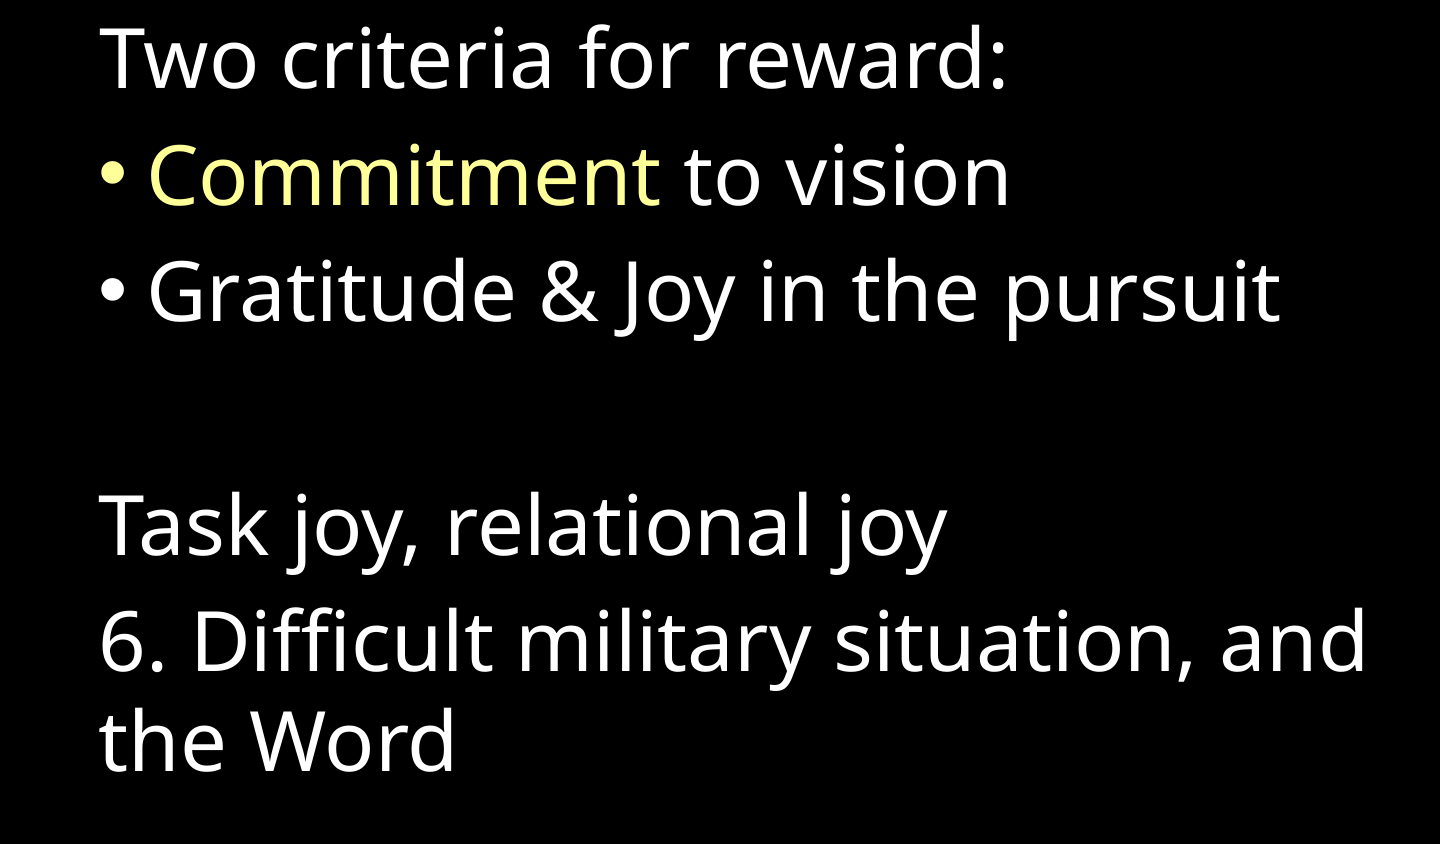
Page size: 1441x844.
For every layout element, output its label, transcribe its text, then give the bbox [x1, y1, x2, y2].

subtitle Two criteria for reward: Commitment to vision Gratitude & Joy in the pursuit Task joy, relational joy 6. Difficult military situation, and the Word [32, 0, 1408, 844]
